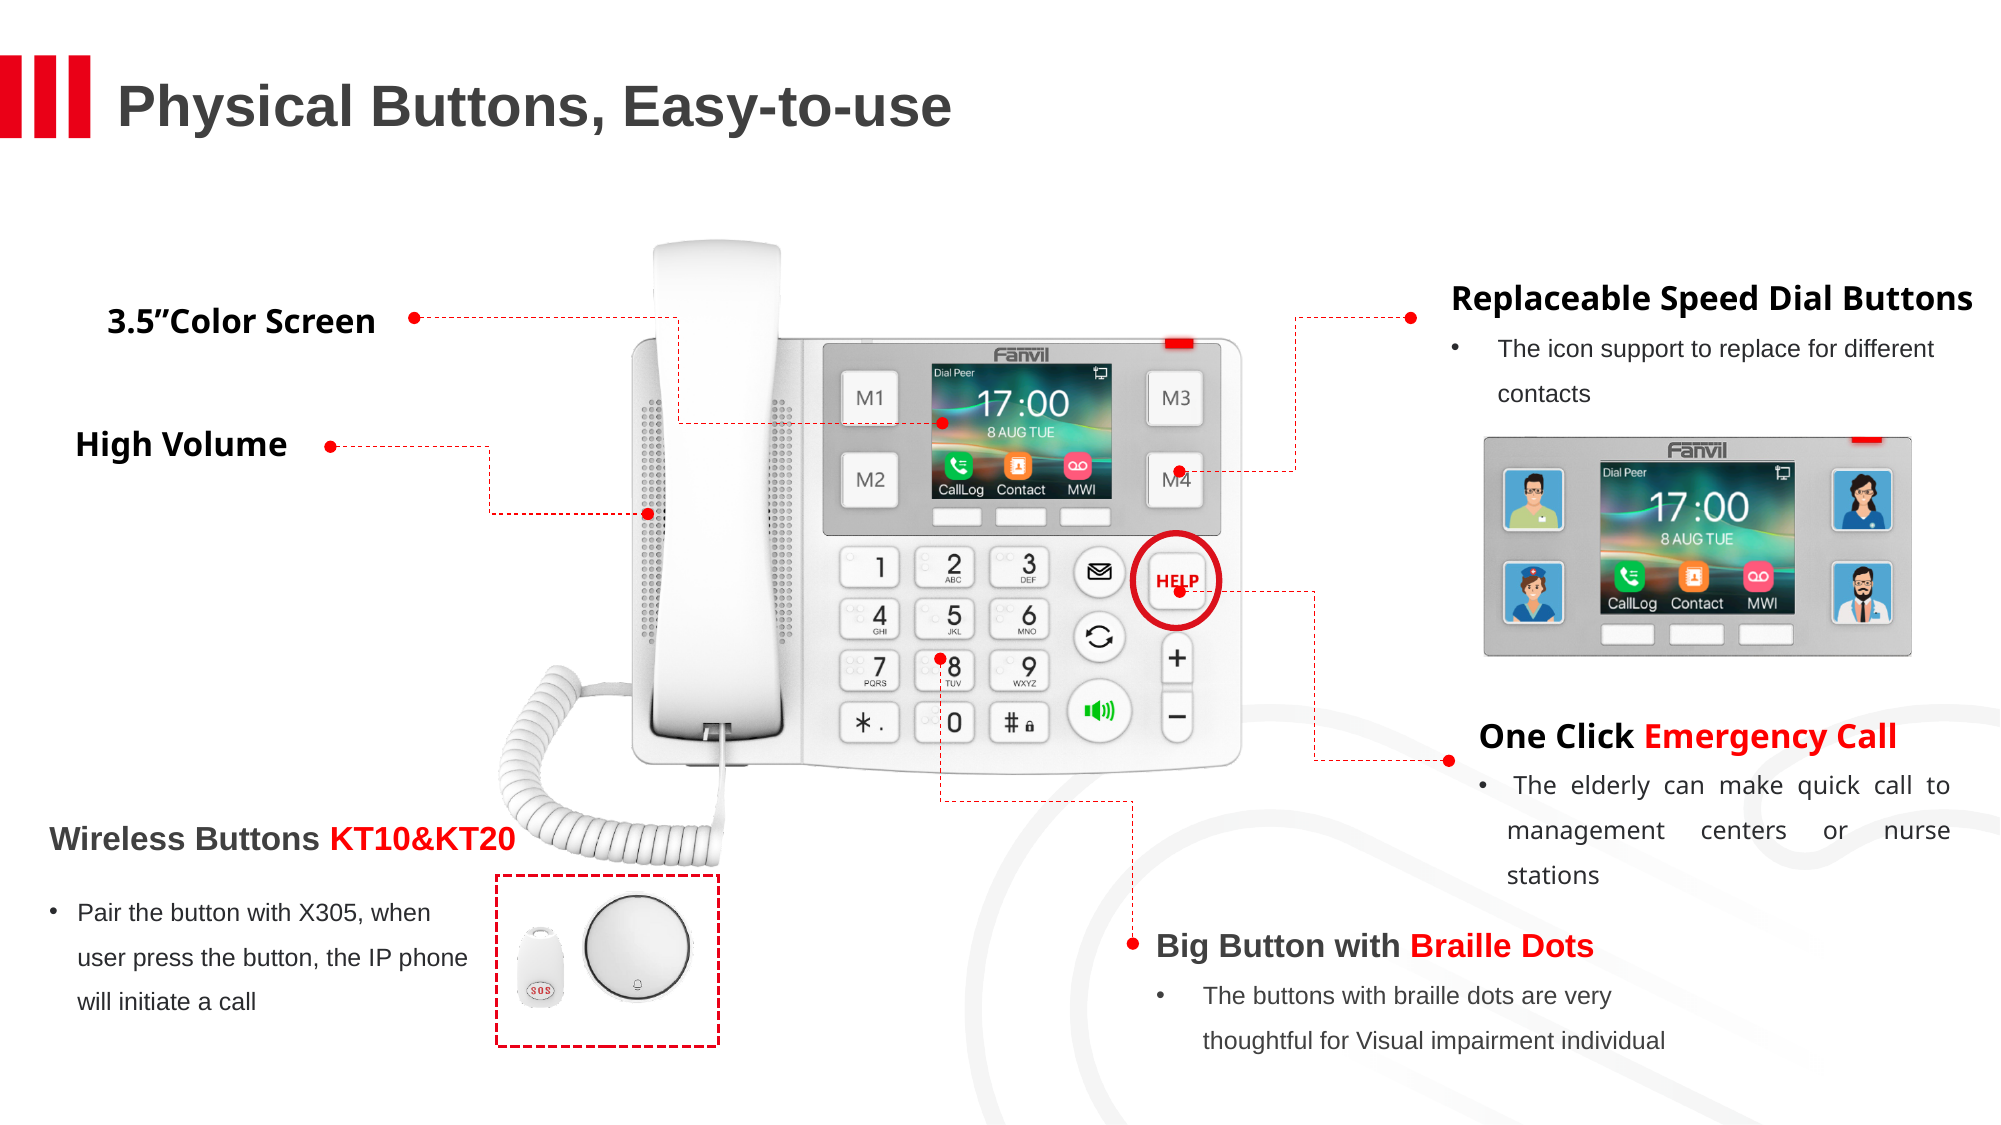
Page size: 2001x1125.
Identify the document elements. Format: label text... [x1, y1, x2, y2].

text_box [34, 789, 719, 1047]
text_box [1179, 591, 1449, 761]
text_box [0, 55, 91, 139]
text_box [1483, 436, 1912, 657]
text_box 3.5”Color Screen [92, 272, 424, 348]
text_box Big Button with Braille Dots The buttons with braille dots are very thoughtful for Visual impairment individual [1141, 869, 1718, 1090]
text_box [1179, 317, 1411, 472]
text_box Physical Buttons, Easy-to-use [103, 47, 1118, 147]
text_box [330, 446, 648, 514]
picture [0, 0, 2000, 1125]
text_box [894, 704, 1179, 898]
text_box One Click Emergency Call The elderly can make quick call to management centers or nurse stations [1463, 687, 1967, 897]
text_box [414, 317, 943, 424]
text_box High Volume [59, 415, 418, 471]
text_box Replaceable Speed Dial Buttons The icon support to replace for different contacts [1436, 250, 2000, 460]
